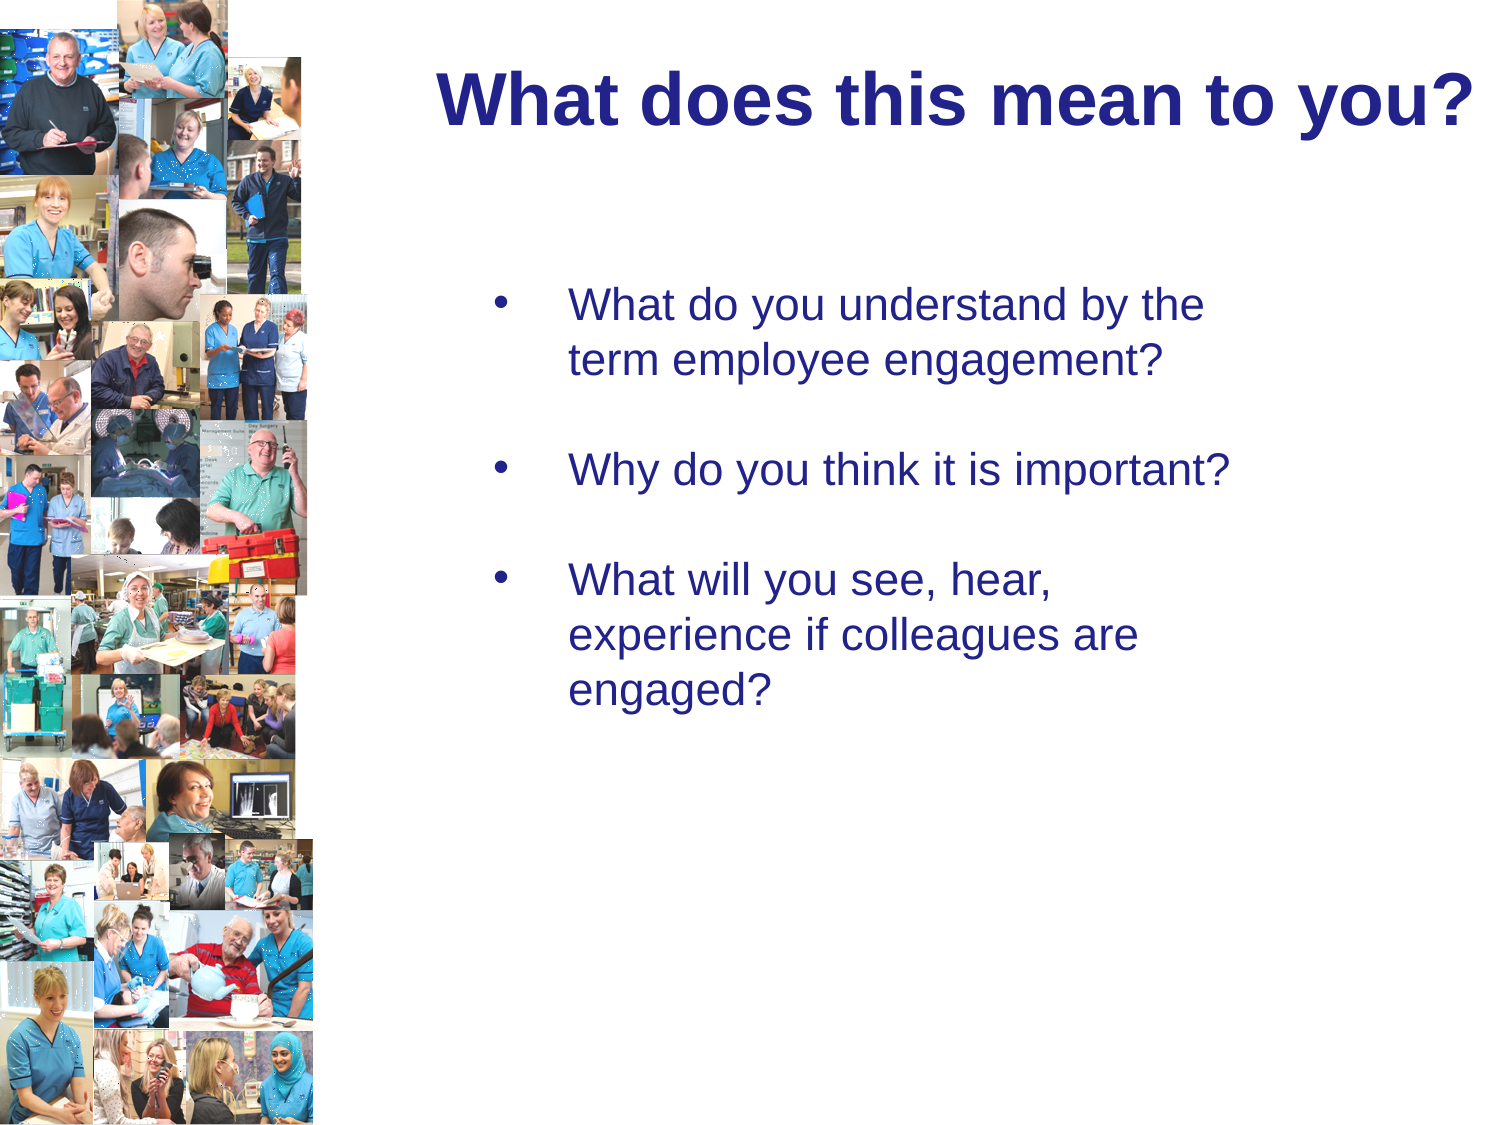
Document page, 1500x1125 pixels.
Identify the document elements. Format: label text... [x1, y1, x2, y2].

text_box What does this mean to you? [336, 42, 1500, 148]
text_box What do you understand by the term employee engagement? Why do you think it is important? What will you see, hear, experience if colleagues are engaged? [478, 267, 1247, 722]
picture [0, 0, 314, 1125]
